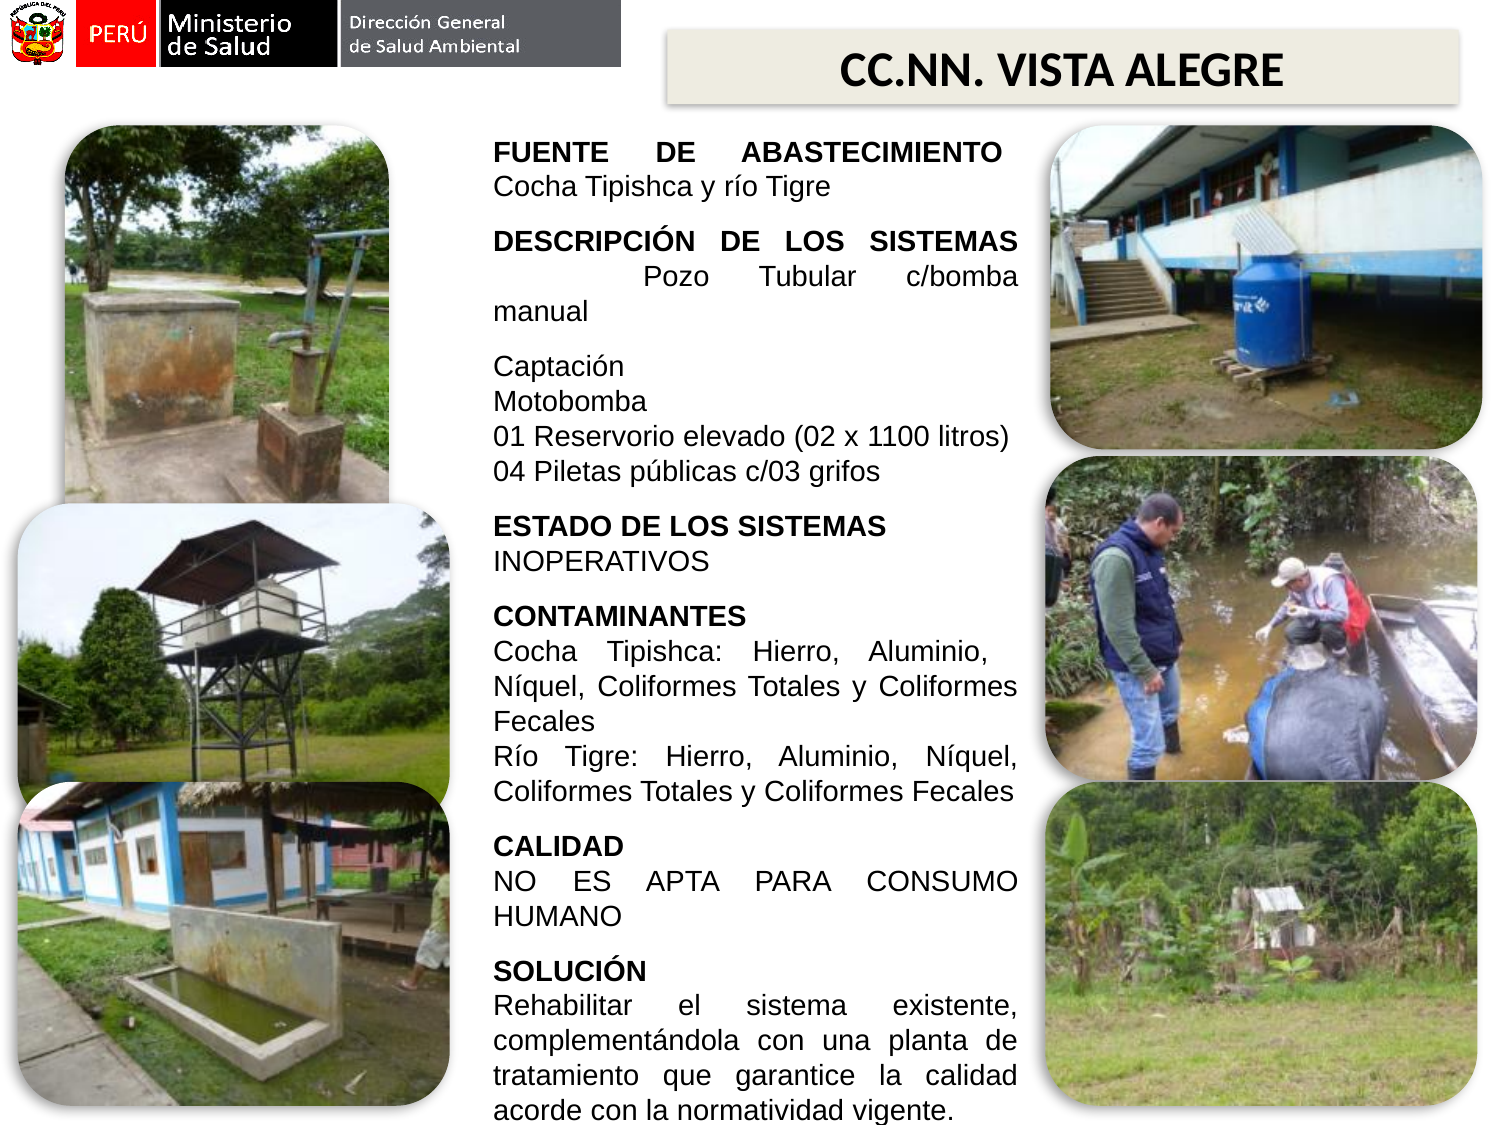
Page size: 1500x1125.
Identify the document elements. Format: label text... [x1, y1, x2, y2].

picture [1045, 455, 1478, 1107]
text_box CC.NN. VISTA ALEGRE [667, 29, 1459, 105]
text_box Fuente de abastecimiento Cocha Tipishca y río Tigre Descripción de los Sistemas Pozo Tubular c/bomba manual Captación Motobomba 01 Reservorio elevado (02 x 1100 litros) 04 Piletas públicas c/03 grifos Estado DE Los SISTEMAs INOPERATIVOS CONTAMINANTES Cocha Tipishca: Hierro, Aluminio, Níquel, Coliformes Totales y Coliformes Fecales Río Tigre: Hierro, Aluminio, Níquel, Coliformes Totales y Coliformes Fecales CALIDAD NO ES APTA PARA CONSUMO HUMANO Solución Rehabilitar el sistema existente, complementándola con una planta de tratamiento que garantice la calidad acorde con la normatividad vigente. [478, 125, 1034, 1125]
picture [1050, 125, 1483, 450]
picture [0, 0, 621, 67]
picture [17, 125, 450, 1107]
